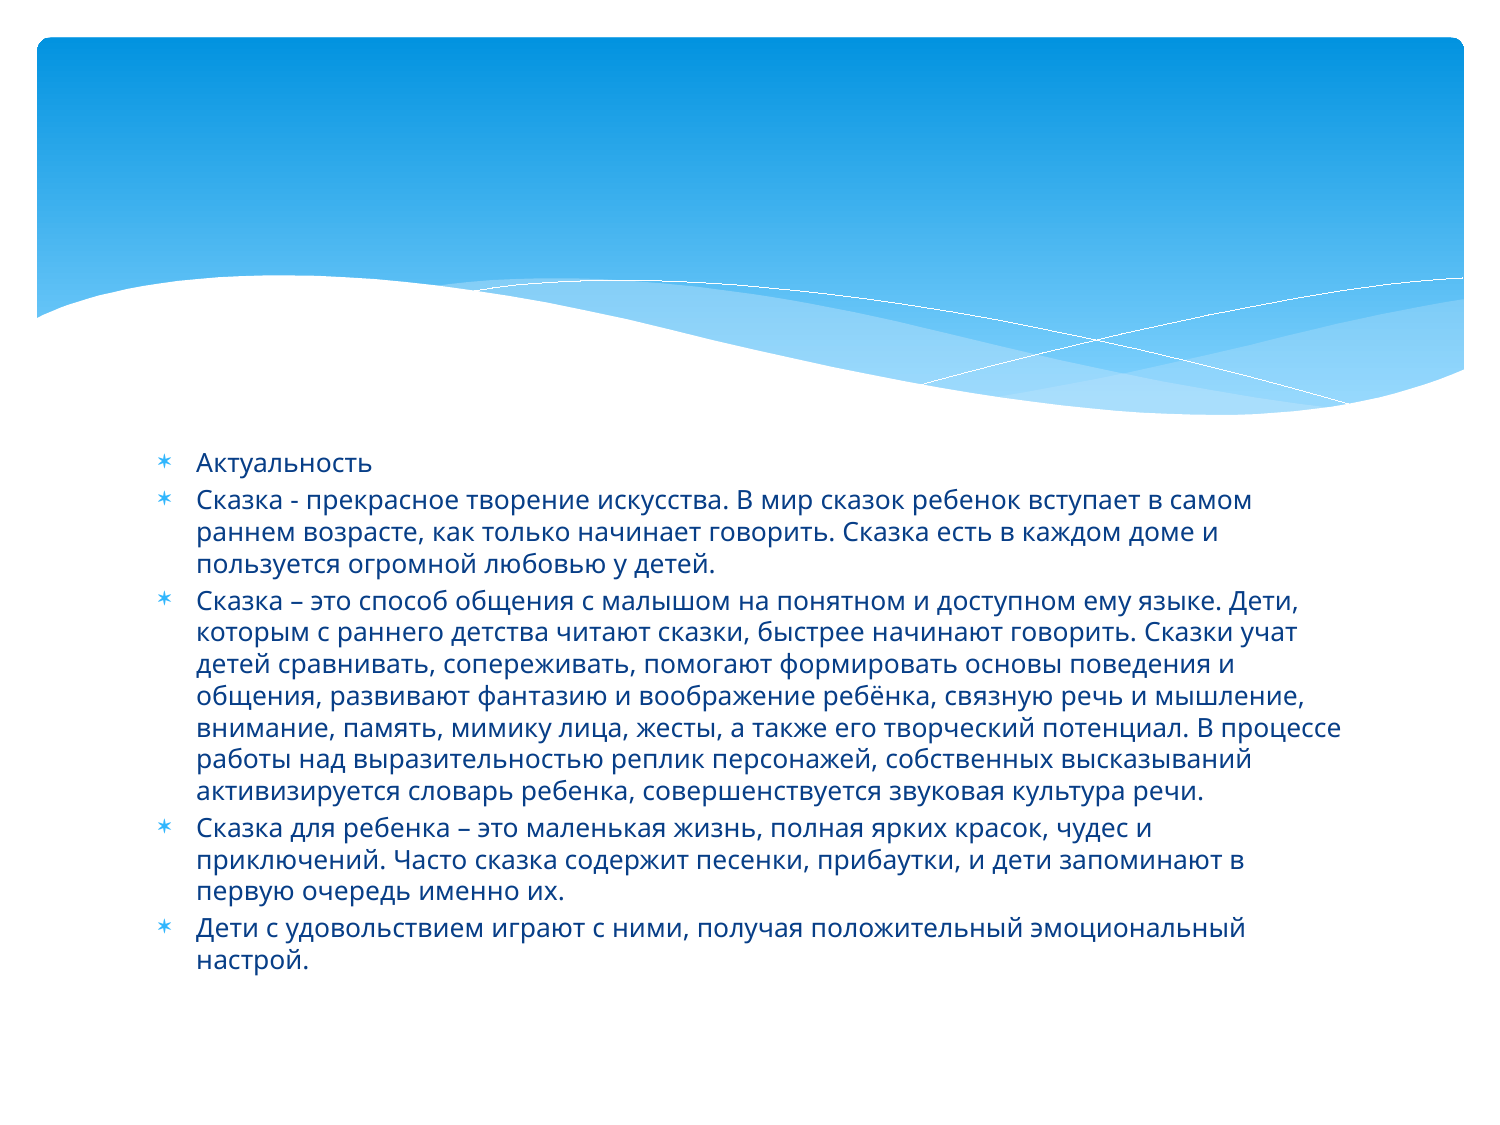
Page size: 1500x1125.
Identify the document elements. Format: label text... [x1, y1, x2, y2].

list Актуальность Сказка - прекрасное творение искусства. В мир сказок ребенок вступает в самом раннем возрасте, как только начинает говорить. Сказка есть в каждом доме и пользуется огромной любовью у детей. Сказка – это способ общения с малышом на понятном и доступном ему языке. Дети, которым с раннего детства читают сказки, быстрее начинают говорить. Сказки учат детей сравнивать, сопереживать, помогают формировать основы поведения и общения, развивают фантазию и воображение ребёнка, связную речь и мышление, внимание, память, мимику лица, жесты, а также его творческий потенциал. В процессе работы над выразительностью реплик персонажей, собственных высказываний активизируется словарь ребенка, совершенствуется звуковая культура речи. Сказка для ребенка – это маленькая жизнь, полная ярких красок, чудес и приключений. Часто сказка содержит песенки, прибаутки, и дети запоминают в первую очередь именно их. Дети с удовольствием играют с ними, получая положительный эмоциональный настрой. [143, 438, 1359, 1005]
